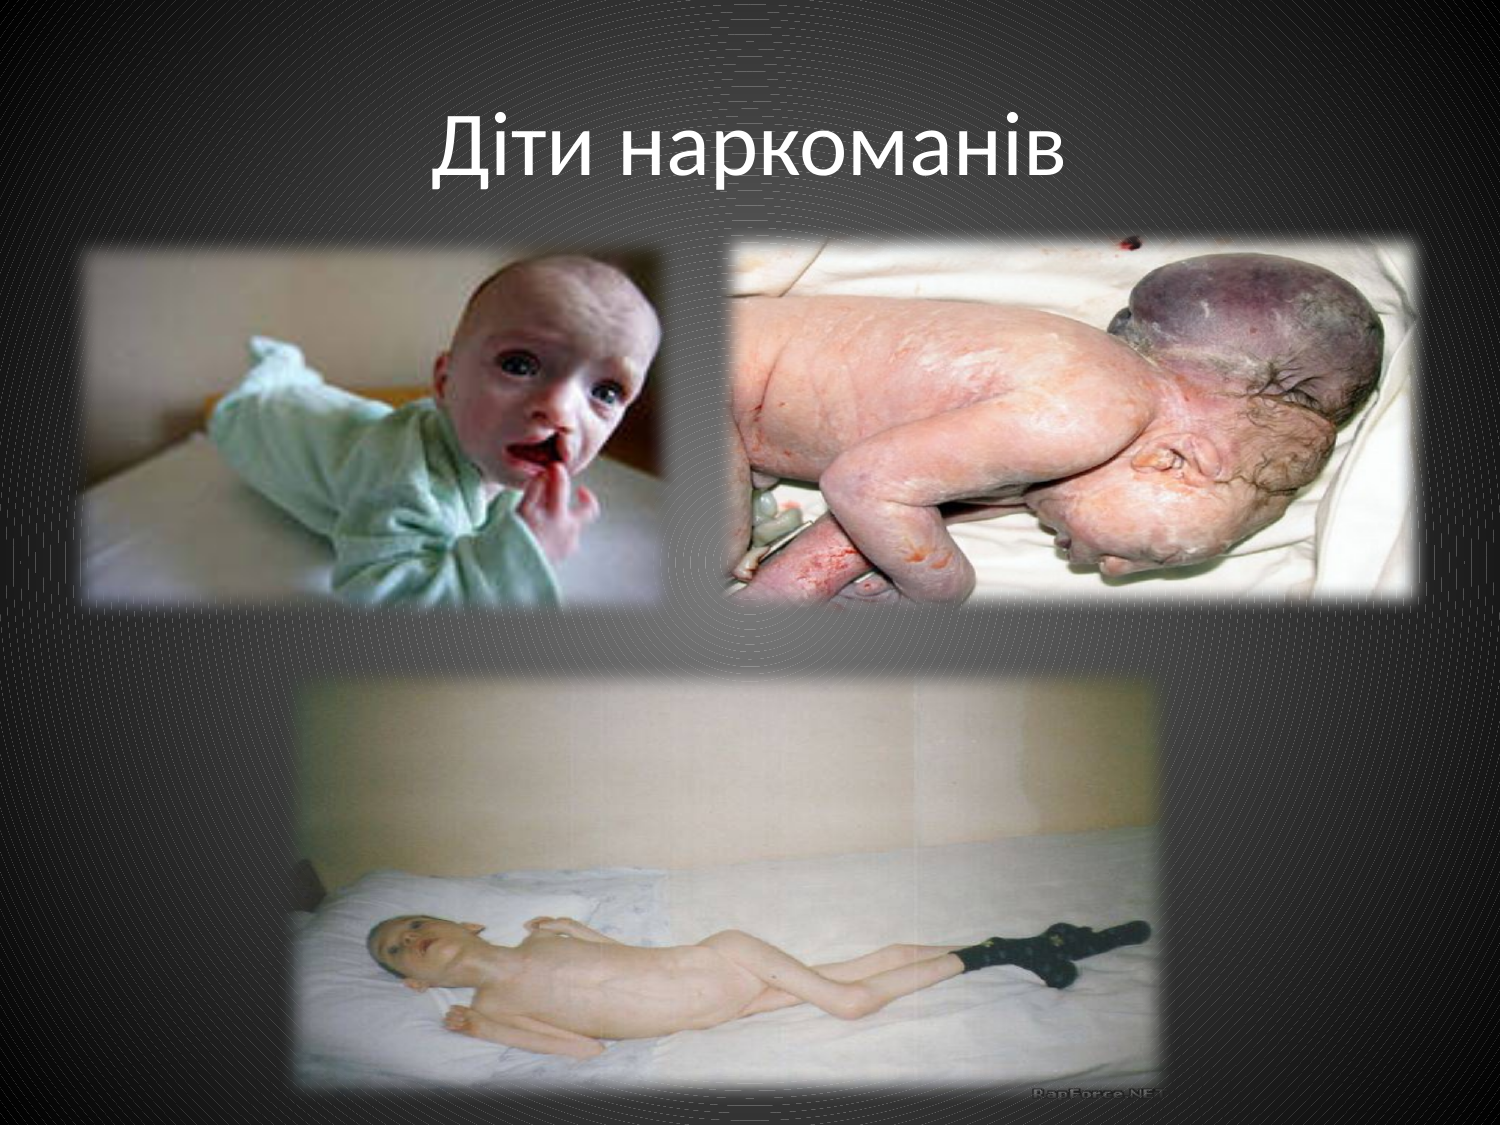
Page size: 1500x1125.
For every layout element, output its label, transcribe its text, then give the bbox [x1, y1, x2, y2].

title Діти наркоманів [75, 45, 1425, 233]
picture [714, 225, 1431, 616]
picture [64, 231, 680, 622]
picture [277, 659, 1176, 1105]
